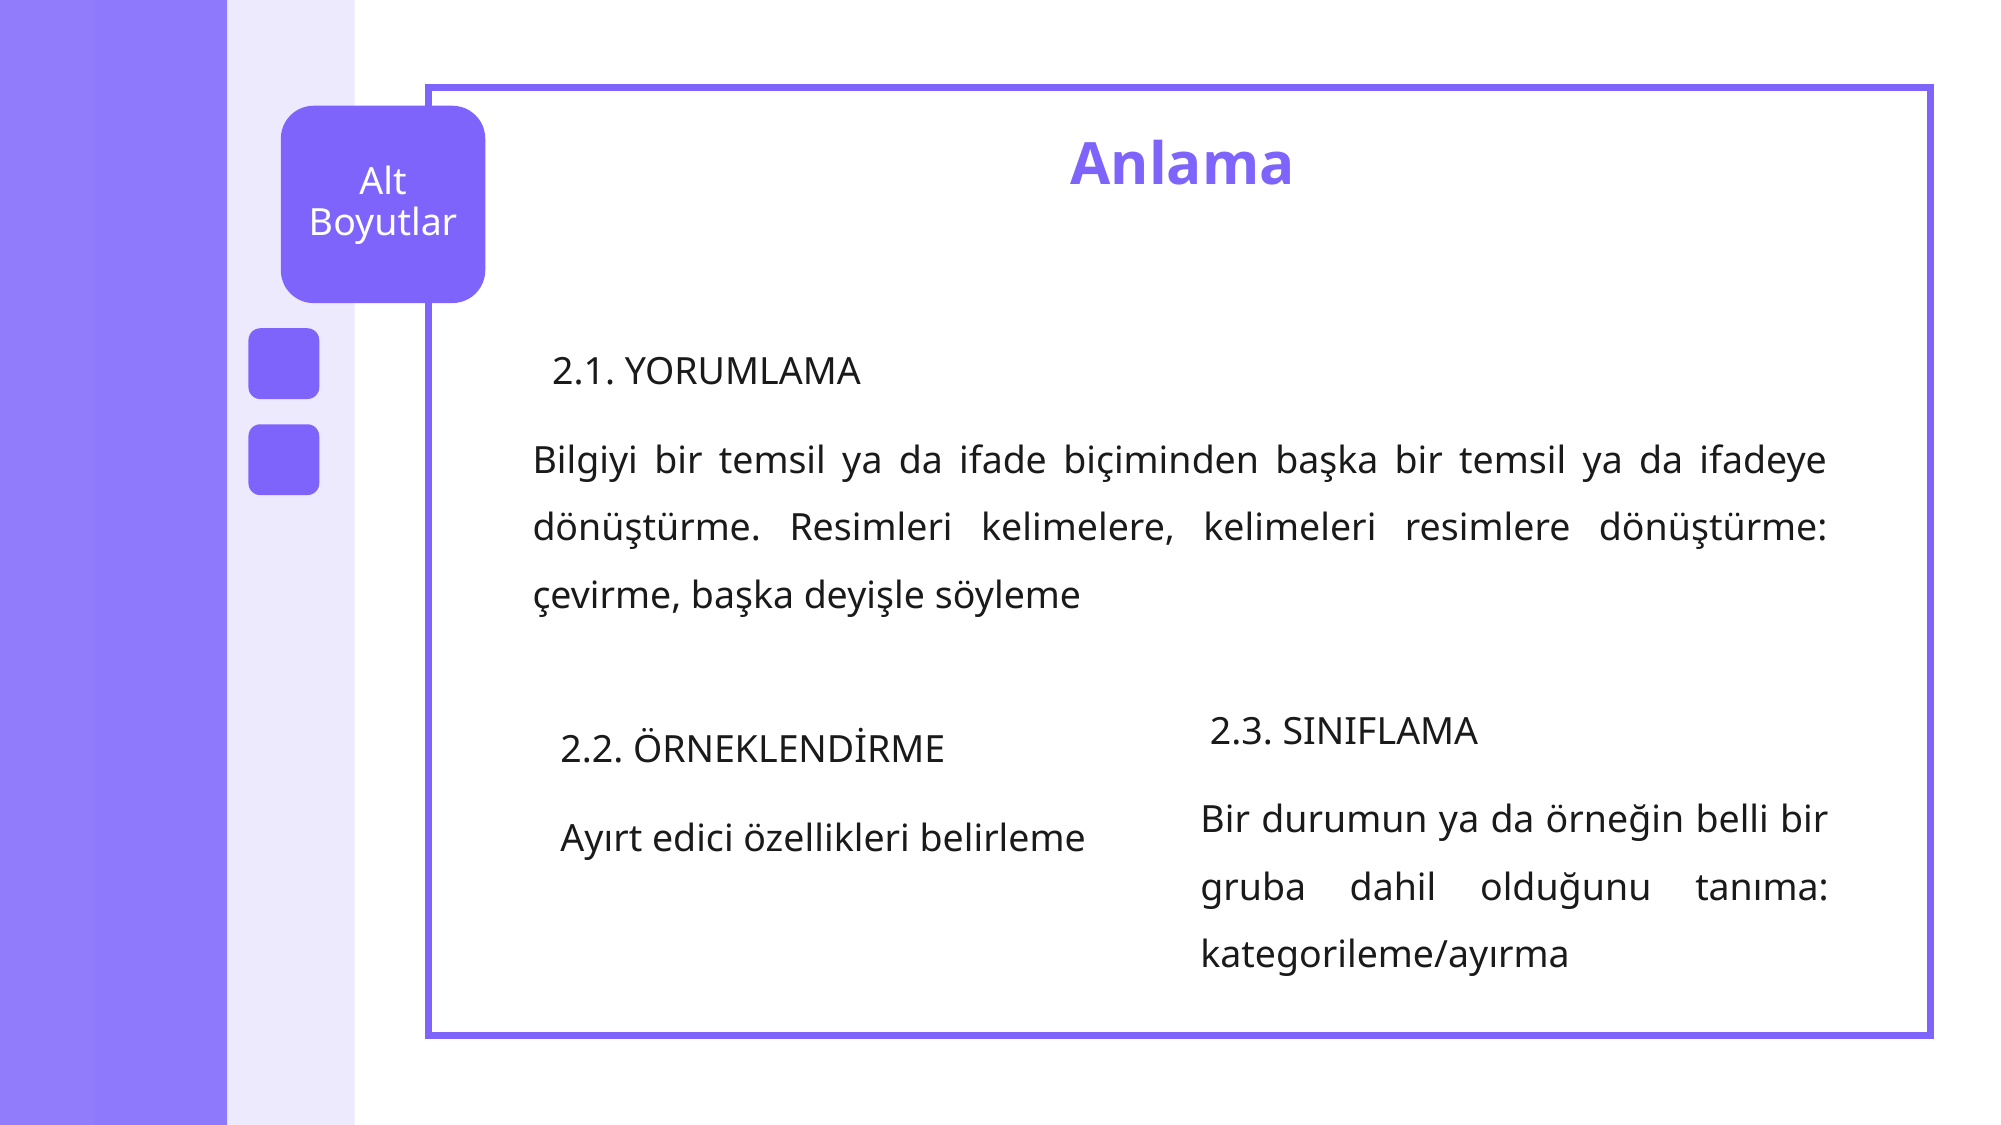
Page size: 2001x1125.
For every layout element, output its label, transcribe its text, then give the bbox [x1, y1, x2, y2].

text_box [247, 327, 321, 401]
title Anlama [573, 126, 1792, 236]
text_box [247, 423, 321, 497]
text_box 2.3. SINIFLAMA Bir durumun ya da örneğin belli bir gruba dahil olduğunu tanıma: kategorileme/ayırma [1185, 676, 1844, 987]
text_box 2.1. YORUMLAMA Bilgiyi bir temsil ya da ifade biçiminden başka bir temsil ya da ifadeye dönüştürme. Resimleri kelimelere, kelimeleri resimlere dönüştürme: çevirme, başka deyişle söyleme [517, 317, 1844, 726]
text_box [279, 225, 487, 305]
text_box [279, 104, 487, 155]
text_box Alt Boyutlar [277, 155, 489, 225]
text_box 2.2. ÖRNEKLENDİRME Ayırt edici özellikleri belirleme [545, 695, 1204, 1006]
